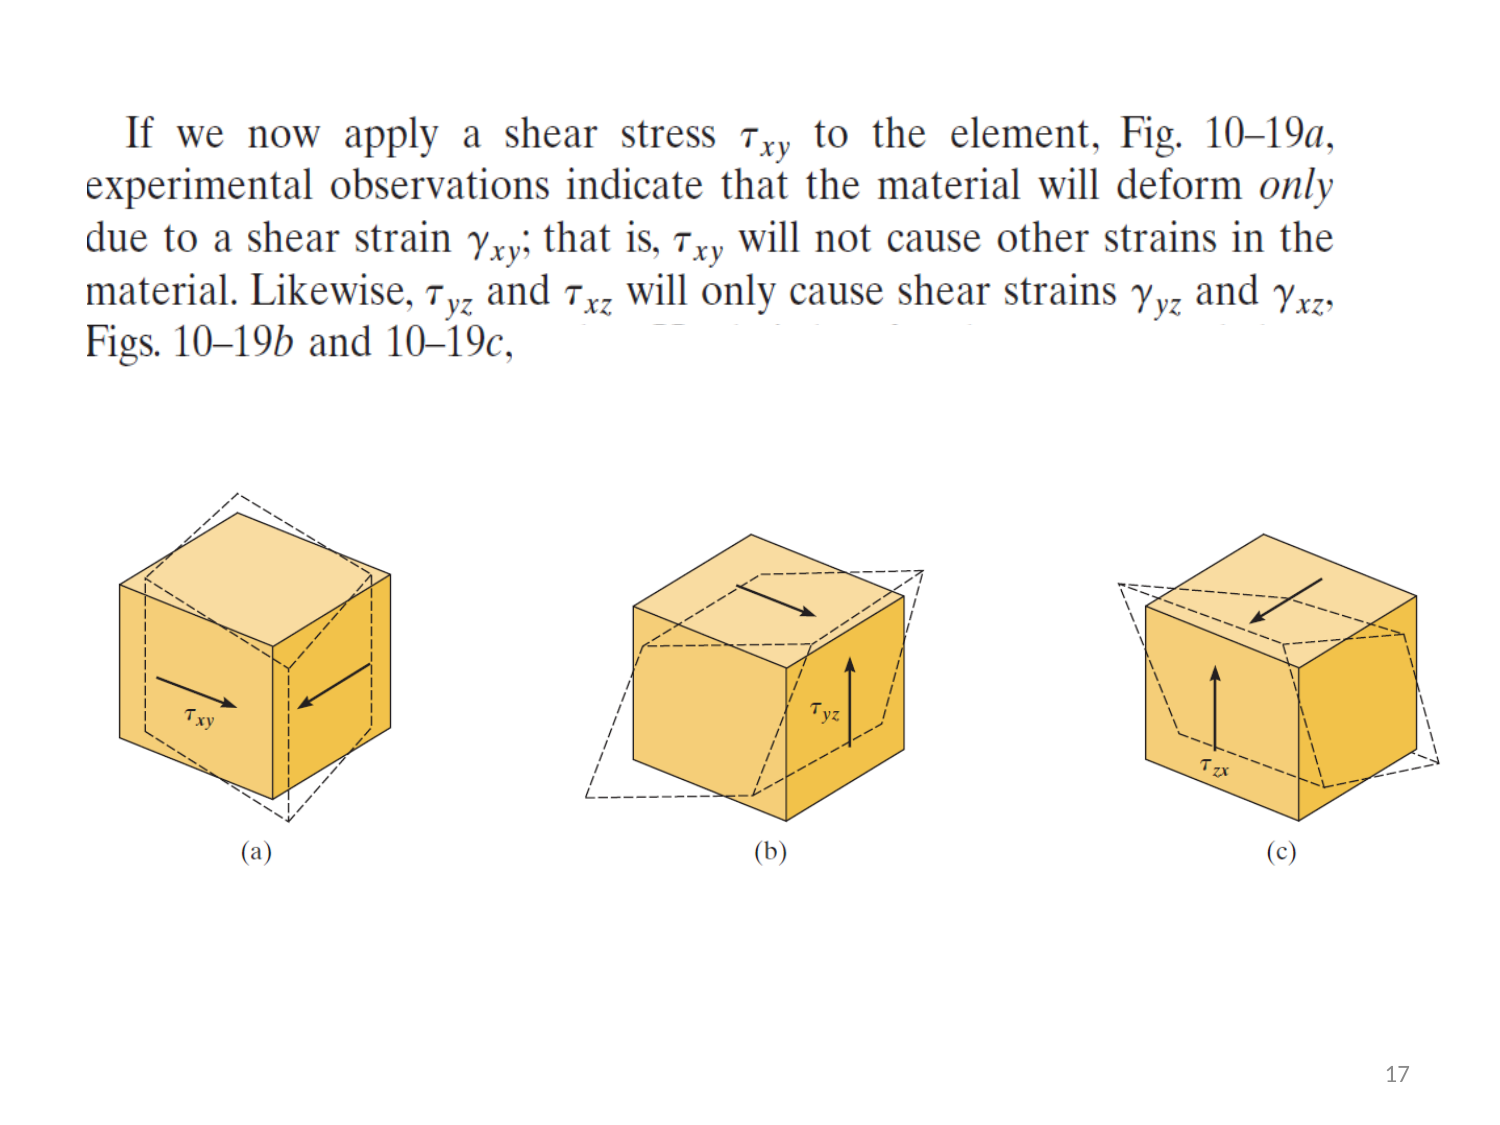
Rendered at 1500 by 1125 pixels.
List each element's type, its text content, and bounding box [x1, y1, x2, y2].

picture [24, 474, 1463, 874]
picture [87, 112, 1376, 376]
slide_number 17 [1074, 1042, 1425, 1103]
